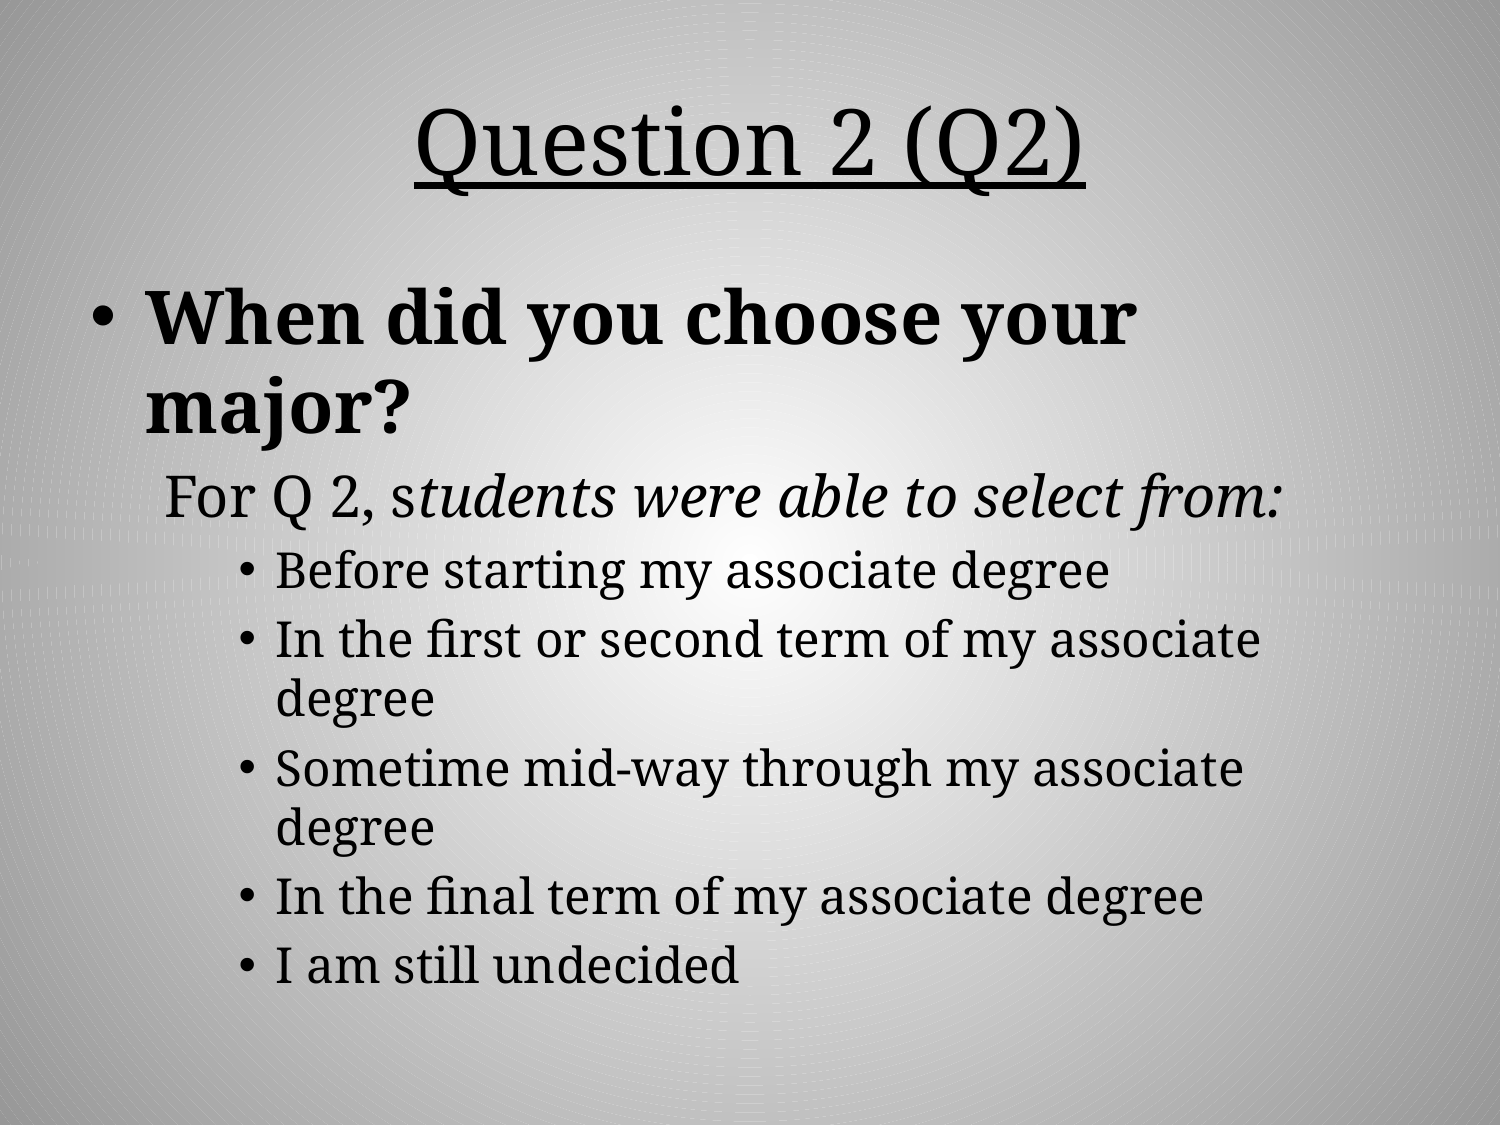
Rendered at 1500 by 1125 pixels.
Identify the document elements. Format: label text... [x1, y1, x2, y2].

title Question 2 (Q2) [75, 45, 1425, 233]
list When did you choose your major? For Q 2, students were able to select from: Before starting my associate degree In the first or second term of my associate degree Sometime mid-way through my associate degree In the final term of my associate degree I am still undecided [75, 262, 1425, 1005]
